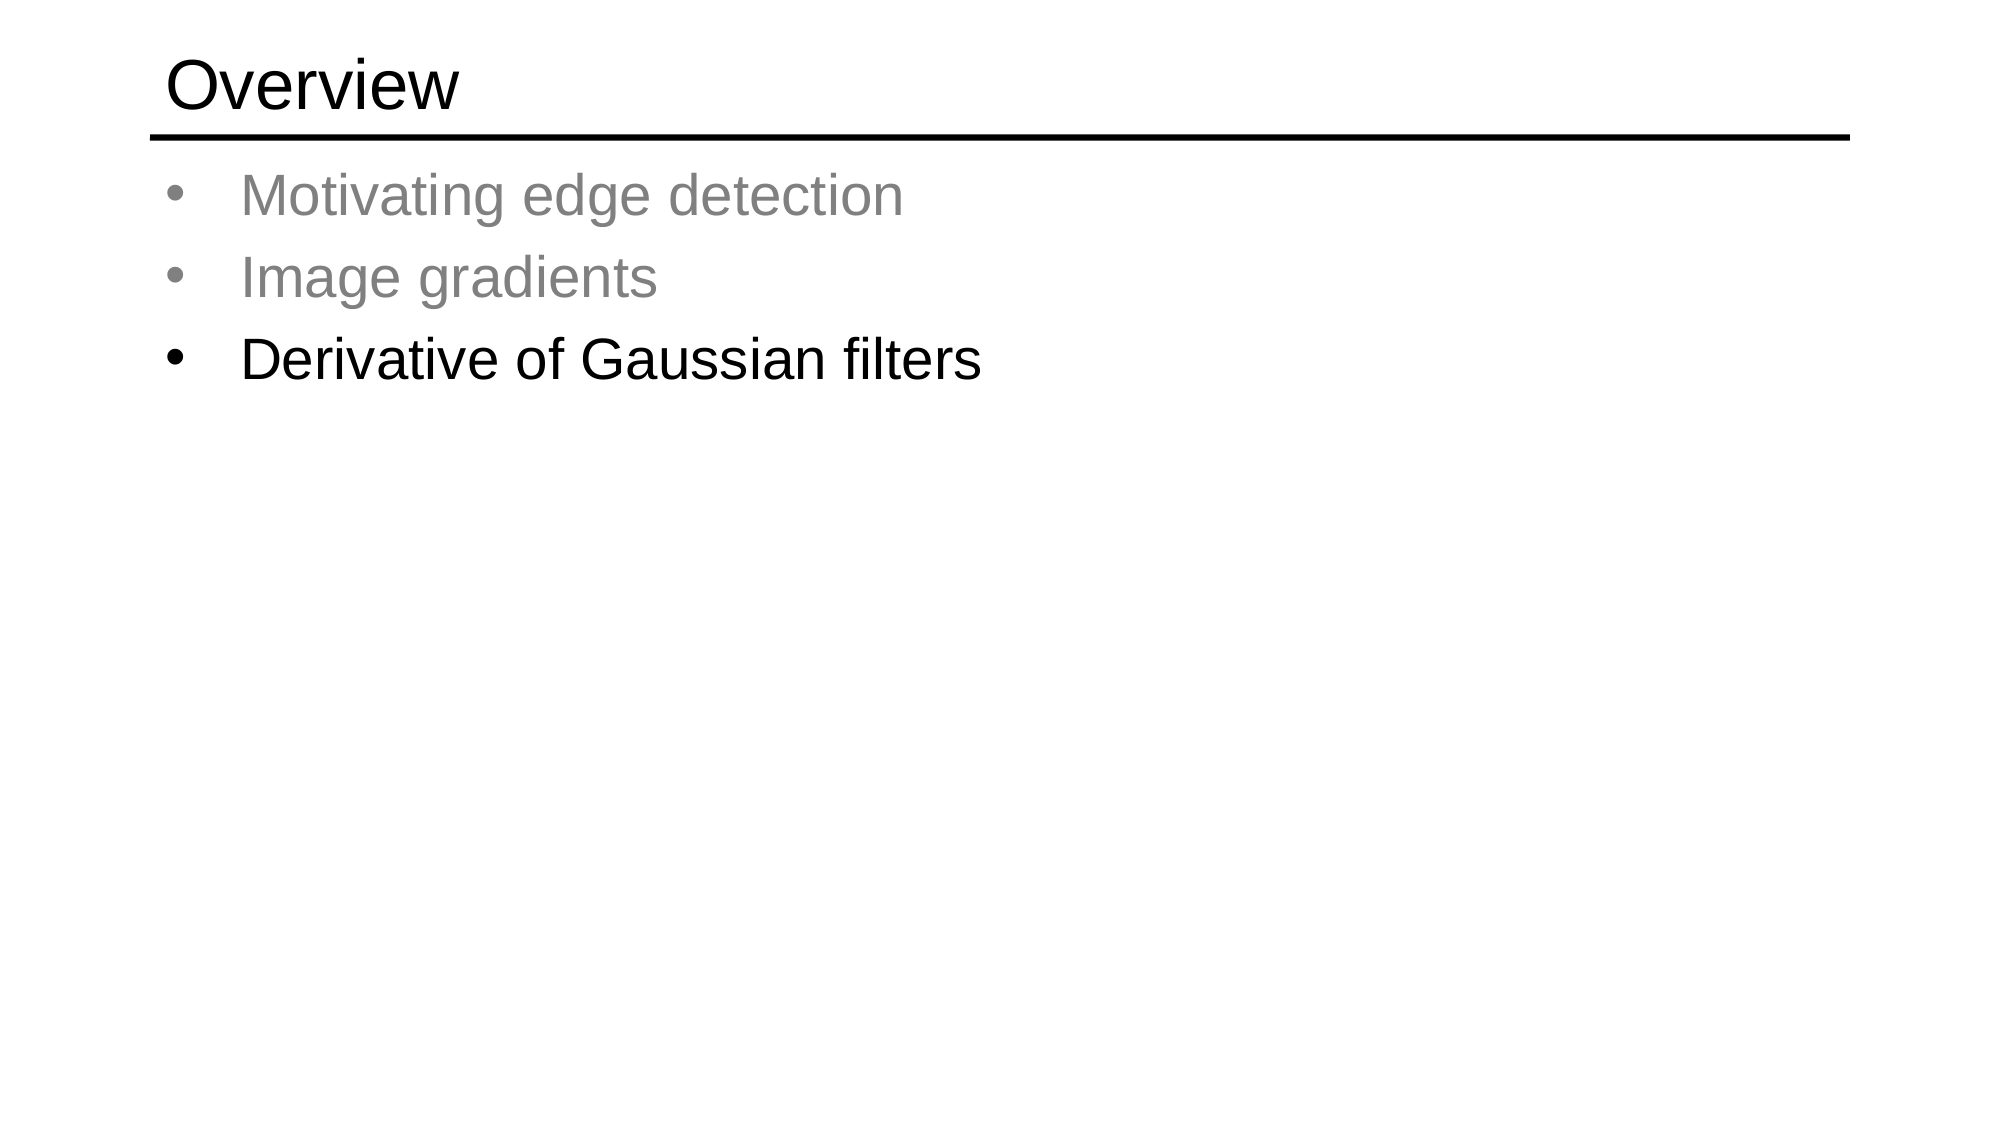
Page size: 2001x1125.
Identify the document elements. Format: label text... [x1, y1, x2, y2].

list Motivating edge detection Image gradients Derivative of Gaussian filters [149, 149, 1851, 1013]
title Overview [149, 12, 1851, 149]
